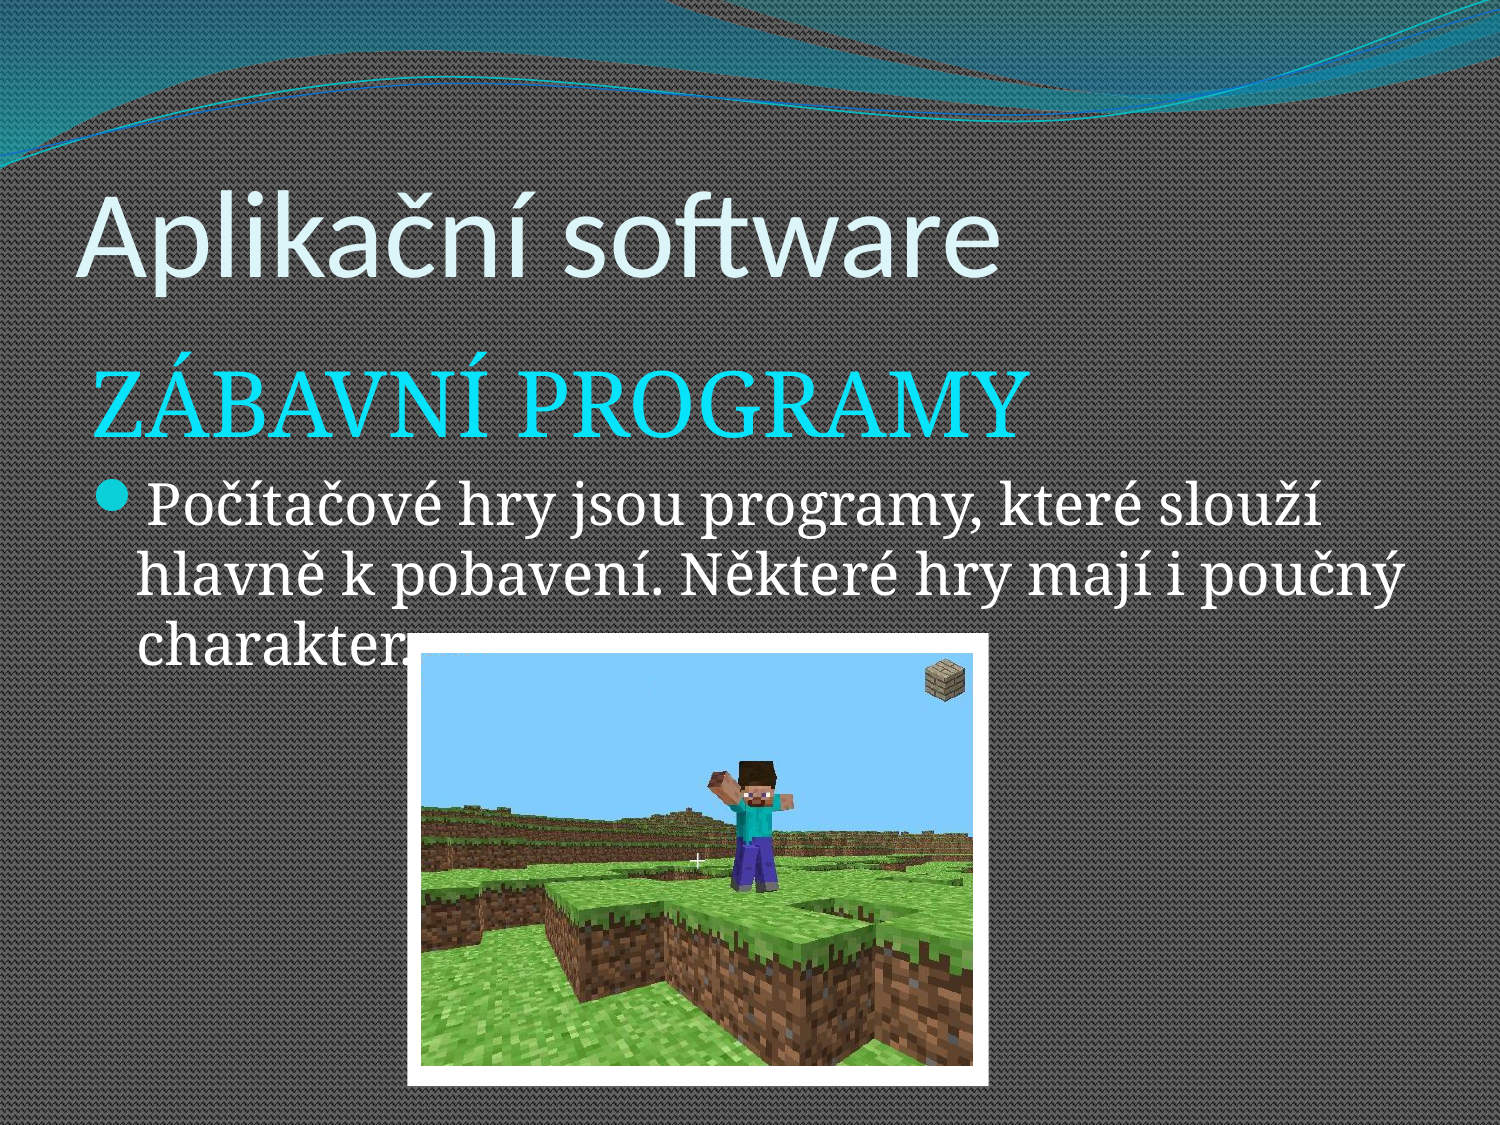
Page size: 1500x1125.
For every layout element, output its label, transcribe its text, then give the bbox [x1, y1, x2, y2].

text_box ZÁBAVNÍ PROGRAMY Počítačové hry jsou programy, které slouží hlavně k pobavení. Některé hry mají i poučný charakter. [76, 338, 1436, 815]
picture [407, 633, 989, 1086]
title Aplikační software [75, 115, 1438, 303]
